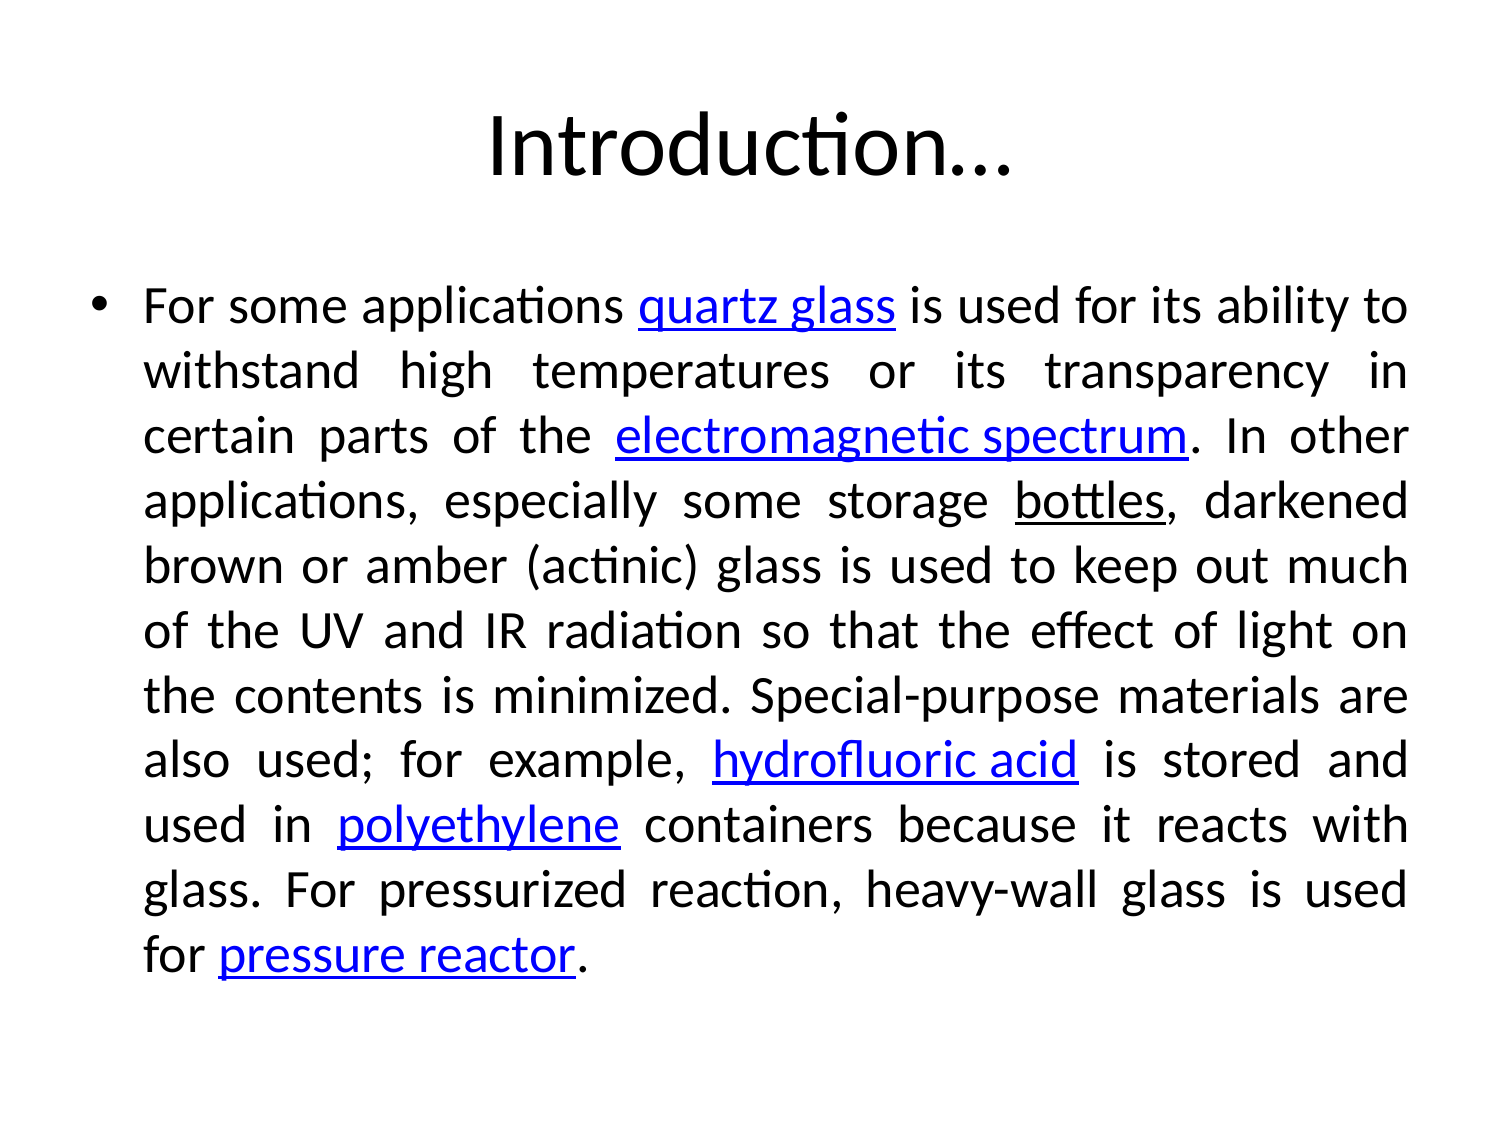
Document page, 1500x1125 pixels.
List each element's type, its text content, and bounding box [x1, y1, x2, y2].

list For some applications quartz glass is used for its ability to withstand high temperatures or its transparency in certain parts of the electromagnetic spectrum. In other applications, especially some storage bottles, darkened brown or amber (actinic) glass is used to keep out much of the UV and IR radiation so that the effect of light on the contents is minimized. Special-purpose materials are also used; for example, hydrofluoric acid is stored and used in polyethylene containers because it reacts with glass. For pressurized reaction, heavy-wall glass is used for pressure reactor. [75, 262, 1425, 1005]
title Introduction… [75, 45, 1425, 233]
